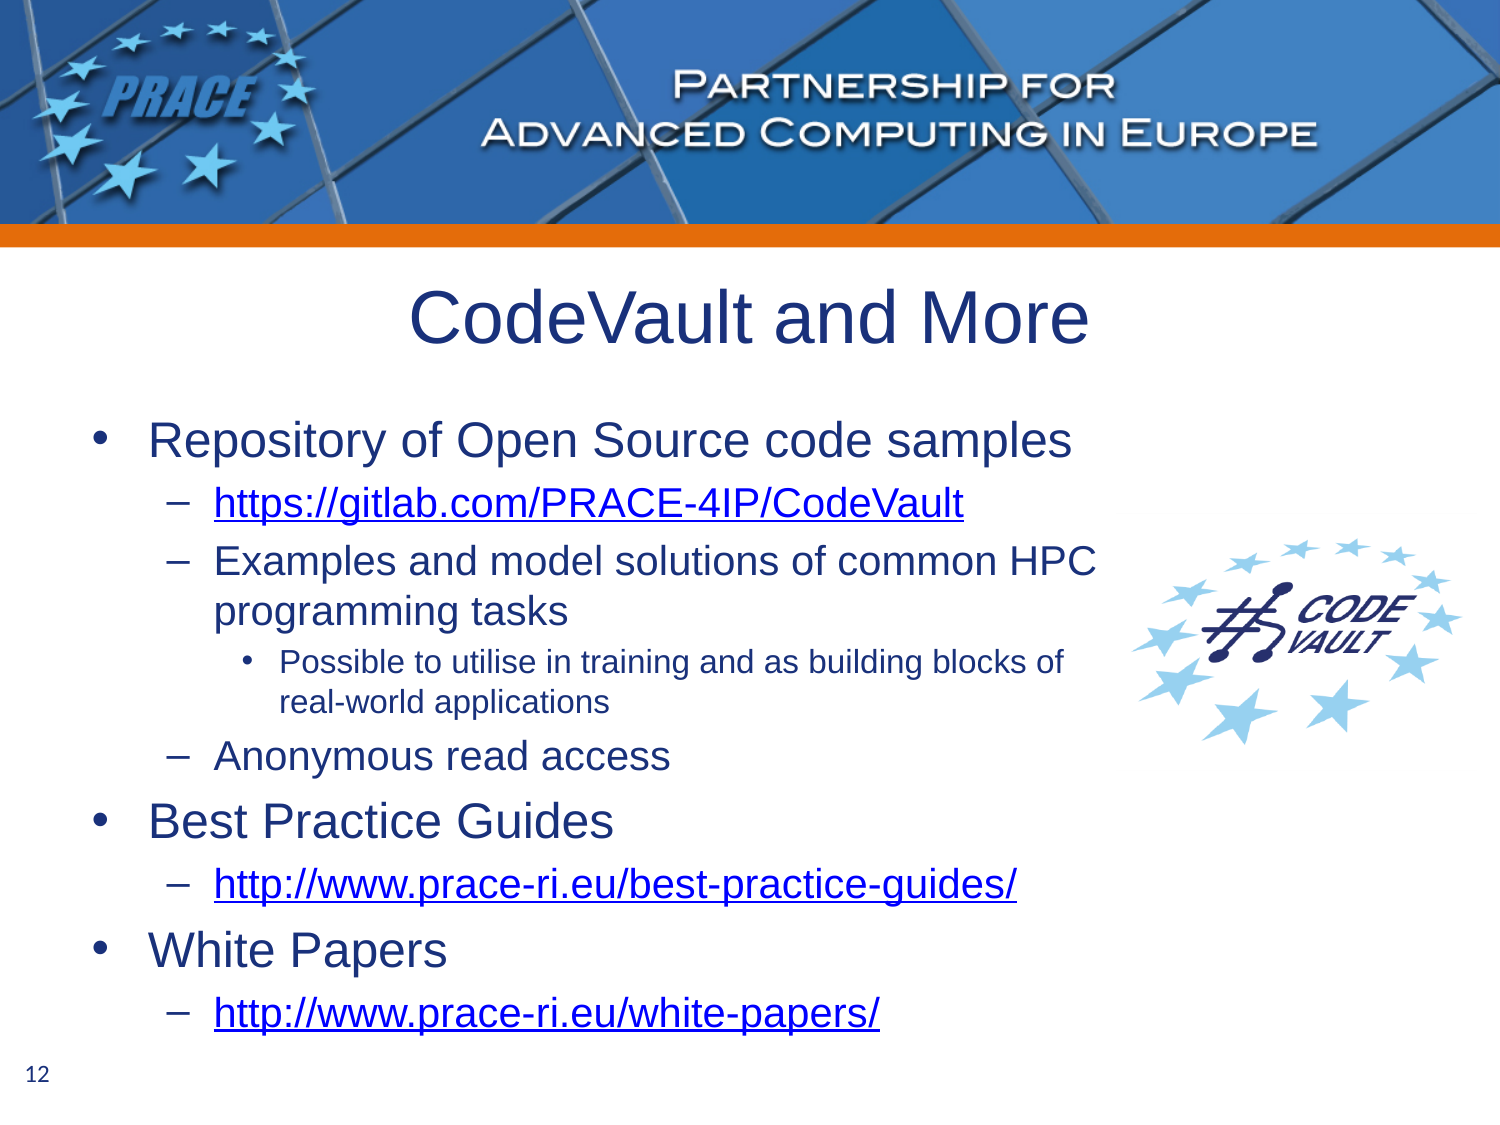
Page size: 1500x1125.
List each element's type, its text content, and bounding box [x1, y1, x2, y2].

picture [0, 0, 1500, 224]
slide_number 12 [0, 1042, 65, 1103]
list Repository of Open Source code samples https://gitlab.com/PRACE-4IP/CodeVault Examples and model solutions of common HPC programming tasks Possible to utilise in training and as building blocks of real-world applications Anonymous read access Best Practice Guides http://www.prace-ri.eu/best-practice-guides/ White Papers http://www.prace-ri.eu/white-papers/ [76, 399, 1118, 937]
title CodeVault and More [75, 219, 1425, 408]
picture [1115, 513, 1477, 771]
